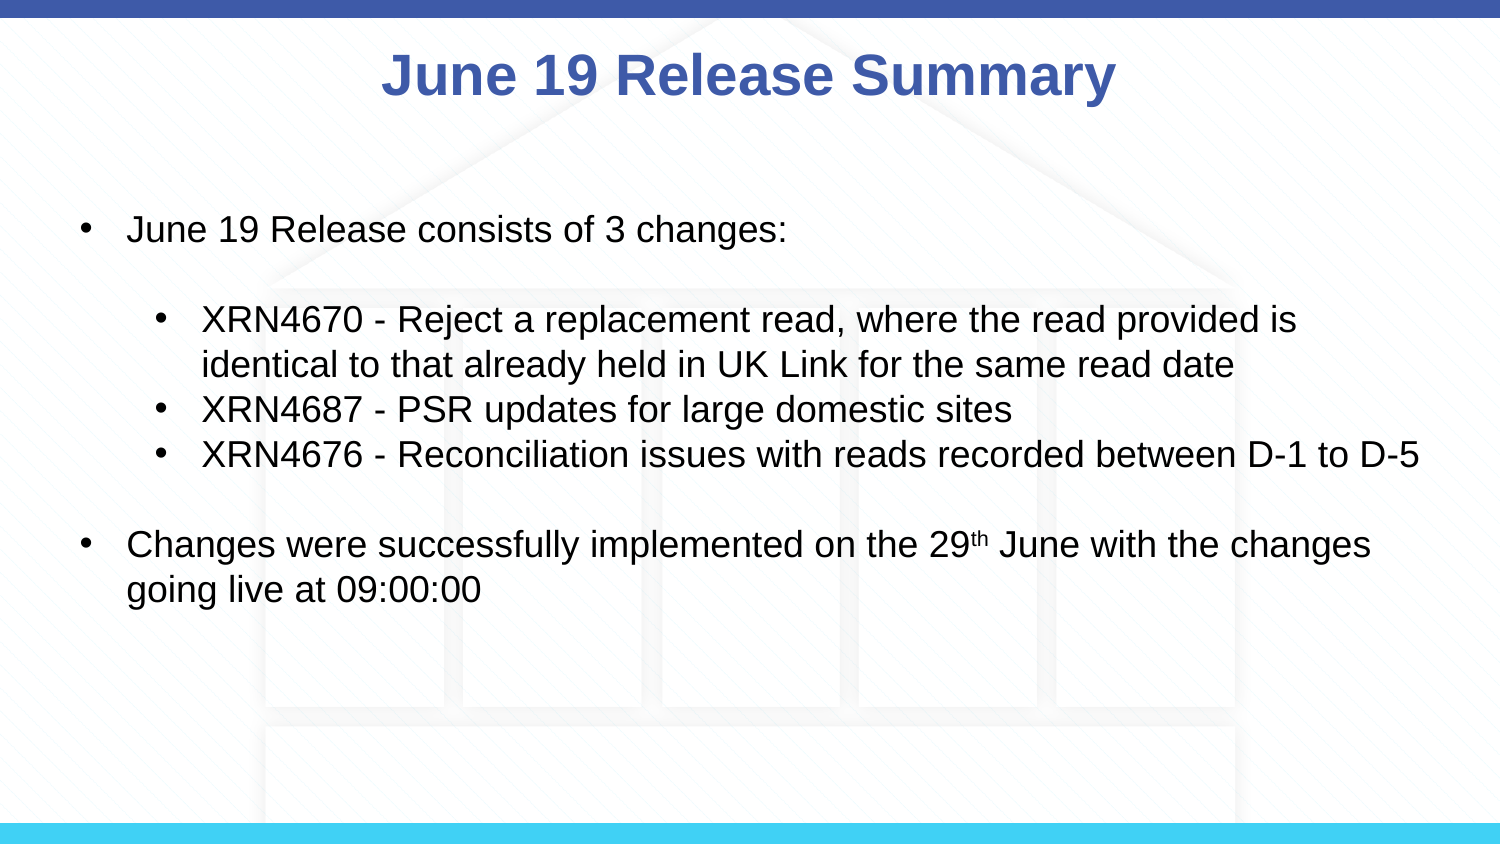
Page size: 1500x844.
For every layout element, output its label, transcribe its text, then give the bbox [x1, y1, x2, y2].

title June 19 Release Summary [75, 20, 1425, 125]
picture [0, 0, 1500, 844]
text_box June 19 Release consists of 3 changes: XRN4670 - Reject a replacement read, where the read provided is identical to that already held in UK Link for the same read date XRN4687 - PSR updates for large domestic sites XRN4676 - Reconciliation issues with reads recorded between D-1 to D-5 Changes were successfully implemented on the 29th June with the changes going live at 09:00:00 [64, 197, 1459, 708]
